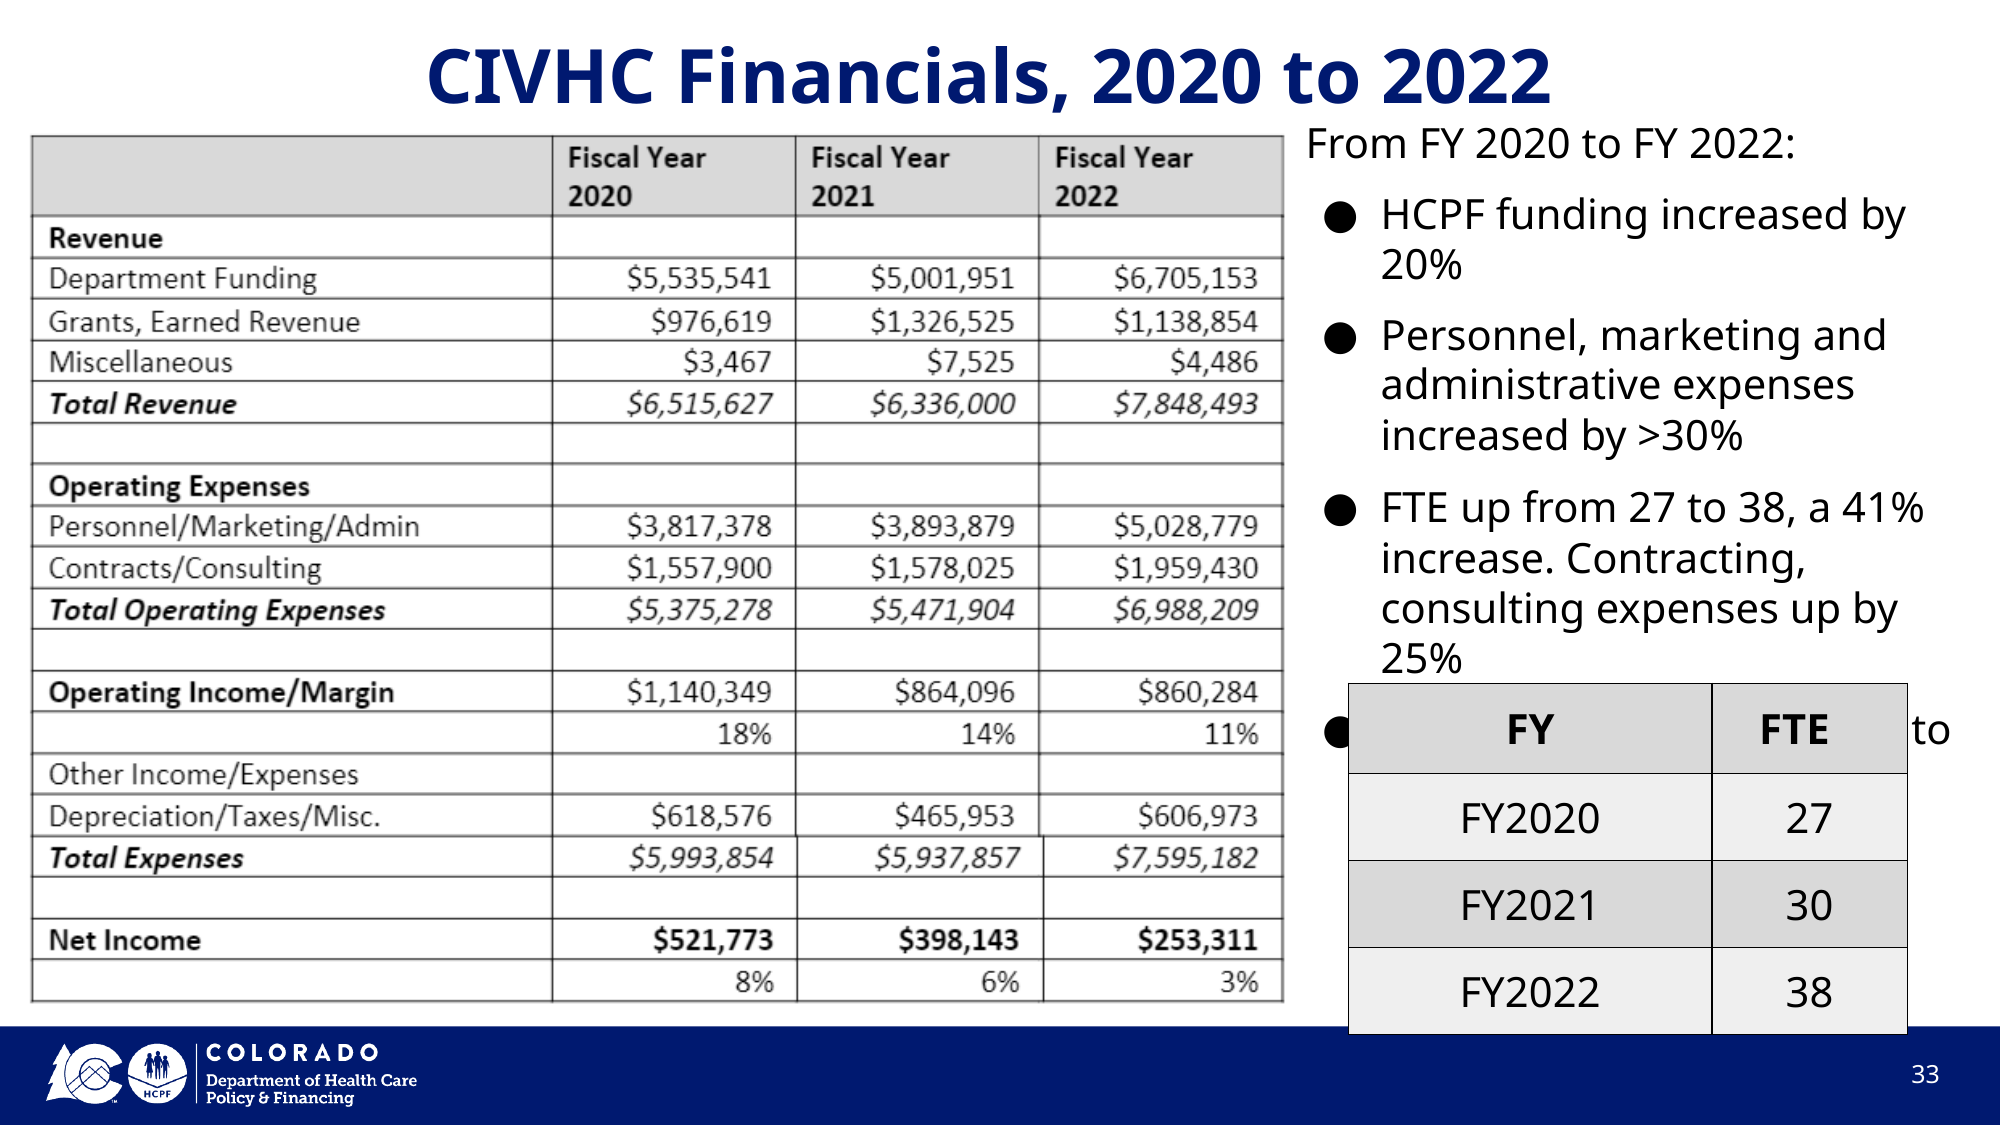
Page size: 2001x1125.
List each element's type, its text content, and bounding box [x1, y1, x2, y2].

table_cell FY2022 [1349, 948, 1711, 1034]
table_cell 38 [1713, 948, 1907, 1034]
title CIVHC Financials, 2020 to 2022 [24, 19, 1955, 126]
table_cell 30 [1713, 861, 1907, 947]
table_header FY [1349, 684, 1711, 773]
picture [24, 126, 1291, 1010]
table_cell 27 [1713, 774, 1907, 860]
picture [45, 1043, 417, 1107]
table_cell FY2020 [1349, 774, 1711, 860]
text_box From FY 2020 to FY 2022: HCPF funding increased by 20% Personnel, marketing and administrative expenses increased by >30% FTE up from 27 to 38, a 41% increase. Contracting, consulting expenses up by 25% Net income down from 8% to 3% [1290, 101, 2000, 959]
table_header FTE [1713, 684, 1907, 773]
slide_number 33 [1504, 1045, 1955, 1106]
table_cell FY2021 [1349, 861, 1711, 947]
